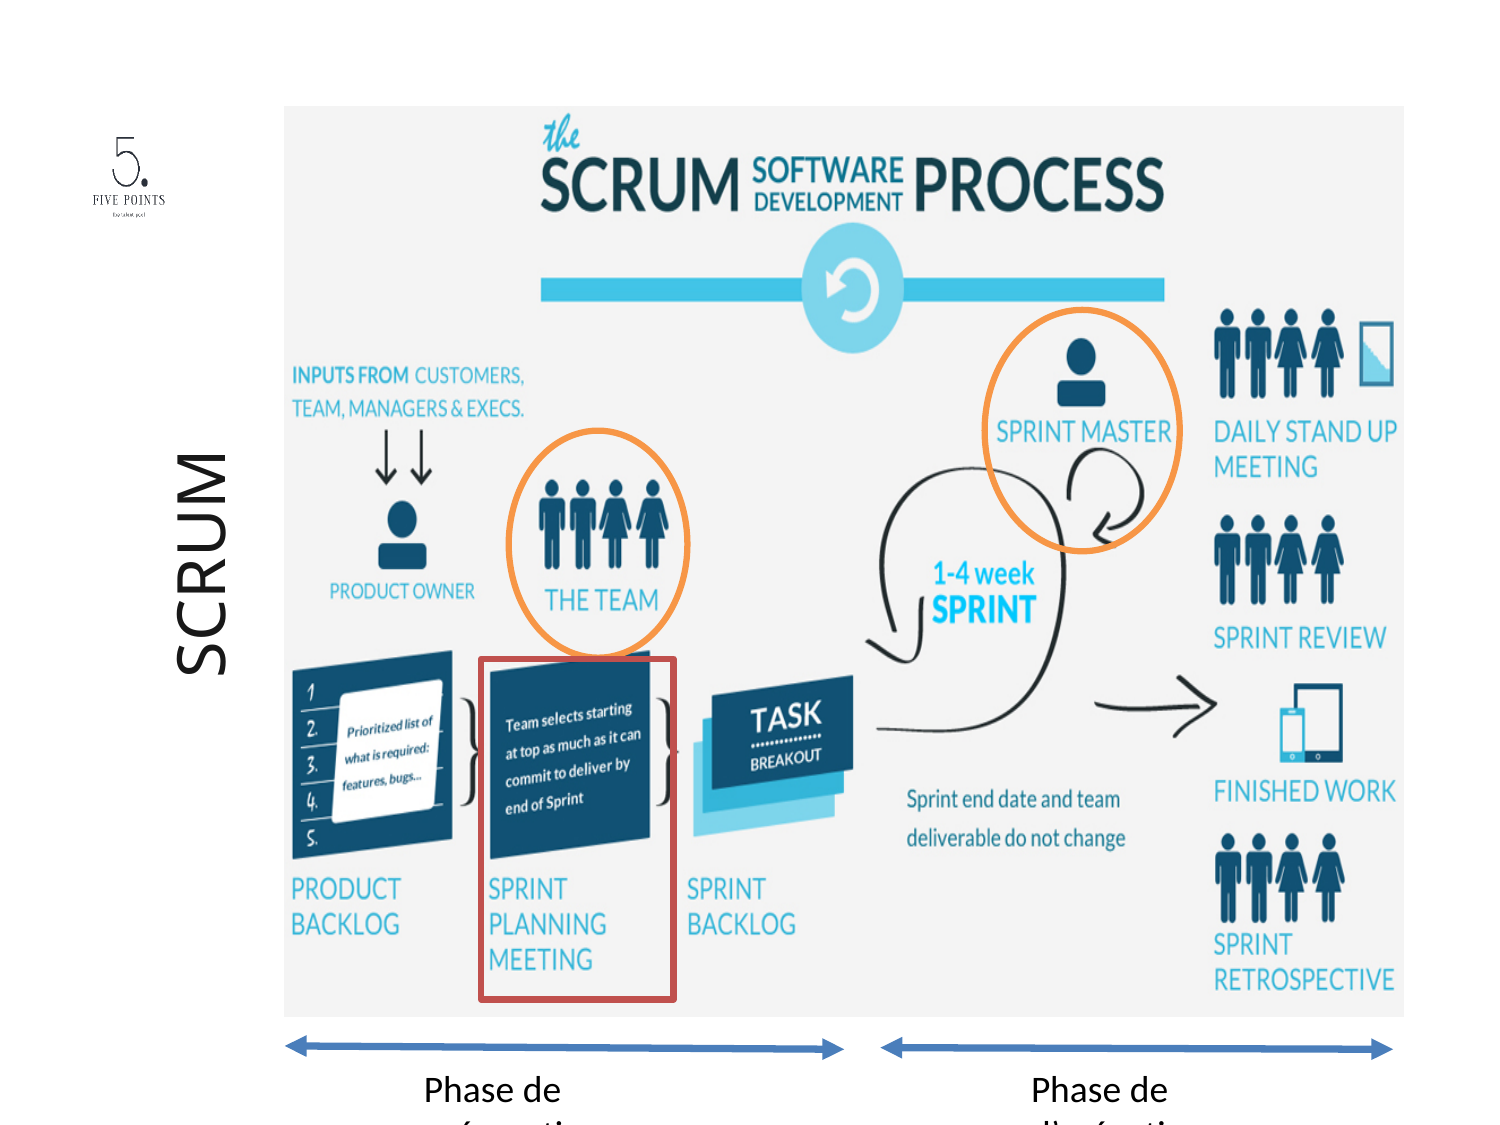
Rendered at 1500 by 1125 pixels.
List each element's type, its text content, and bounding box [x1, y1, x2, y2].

picture [75, 78, 181, 277]
picture [284, 106, 1404, 1017]
text_box Phase de préparation [409, 1058, 688, 1125]
text_box SCRUM [150, 433, 246, 694]
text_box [284, 1045, 845, 1050]
text_box Phase de d’exécution [1016, 1058, 1295, 1125]
